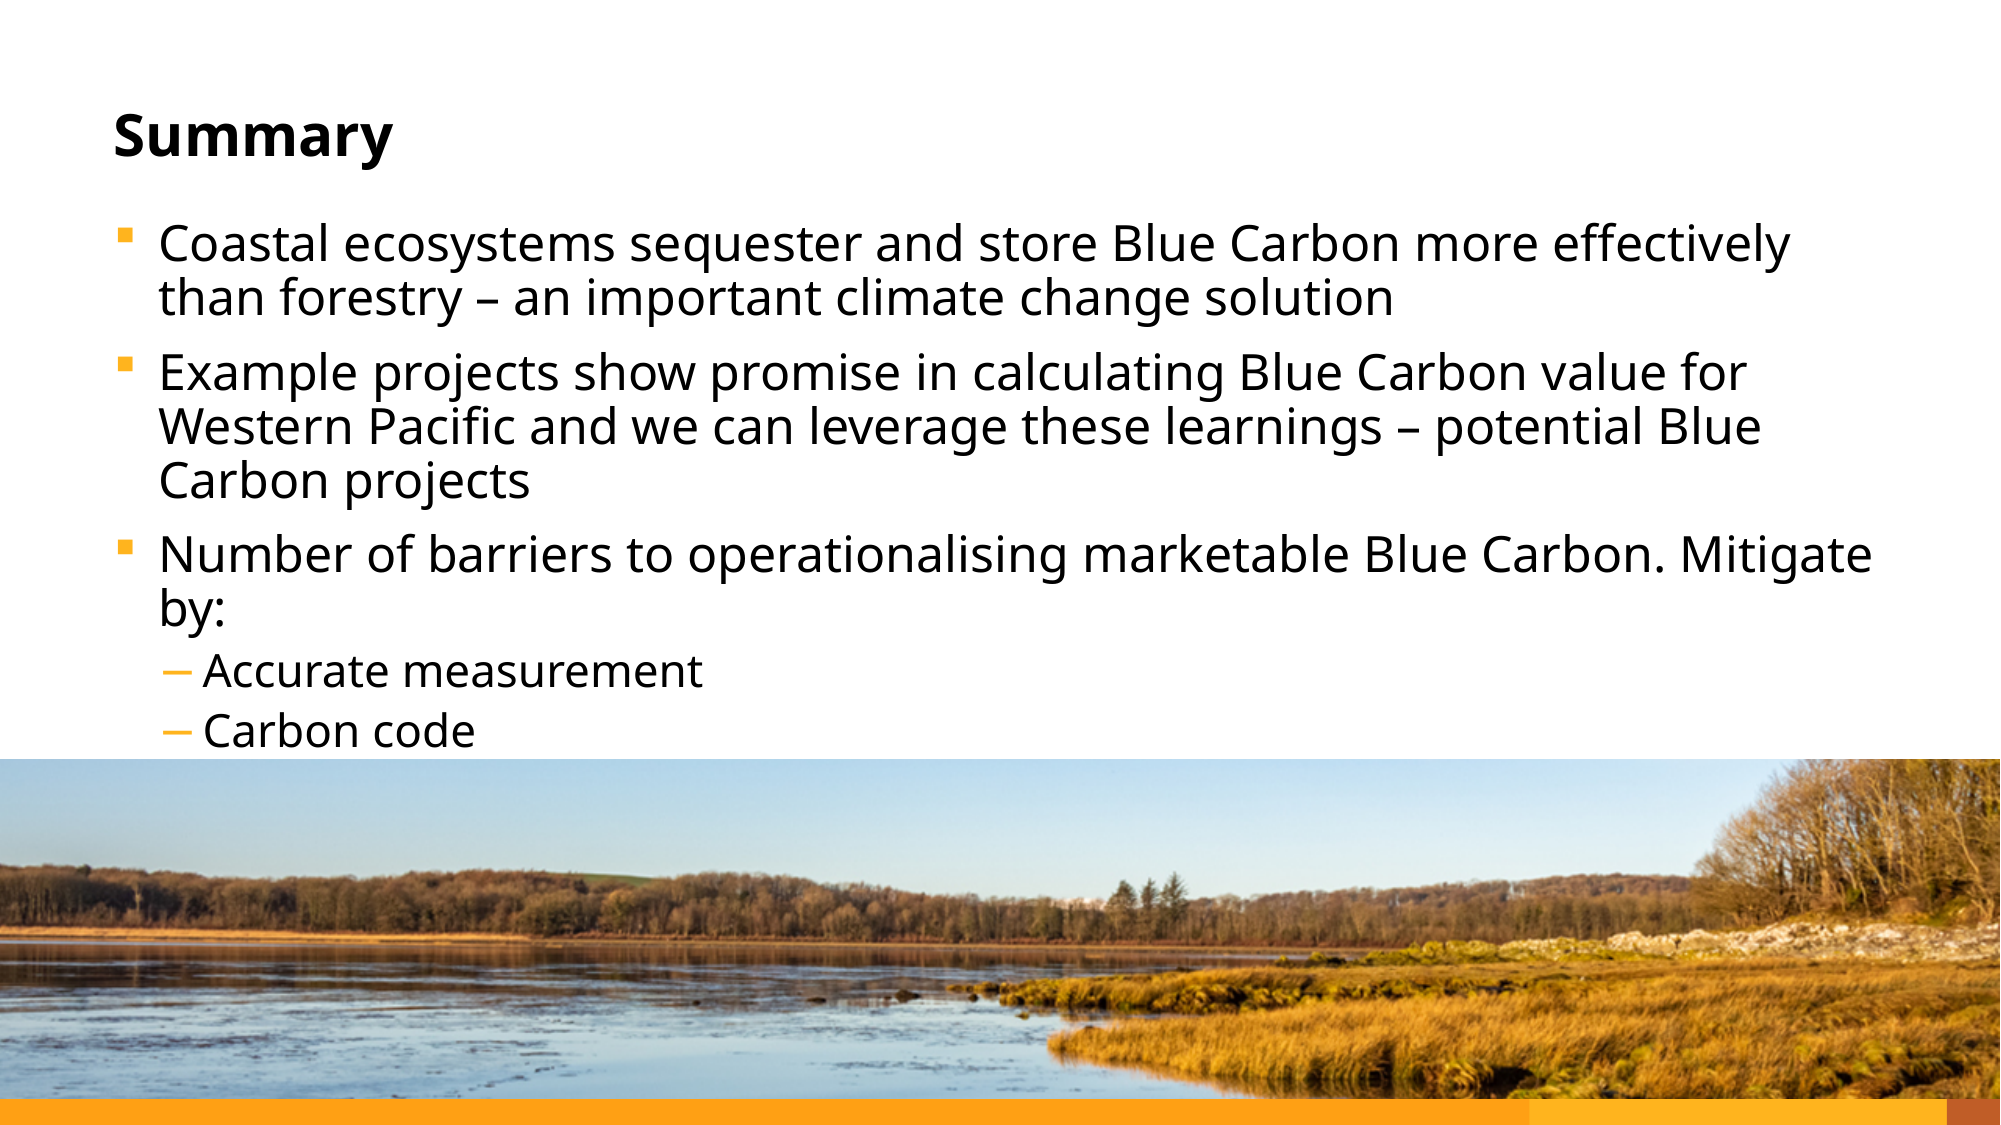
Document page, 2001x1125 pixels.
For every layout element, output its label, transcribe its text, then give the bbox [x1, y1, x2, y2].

list Coastal ecosystems sequester and store Blue Carbon more effectively than forestry – an important climate change solution Example projects show promise in calculating Blue Carbon value for Western Pacific and we can leverage these learnings – potential Blue Carbon projects Number of barriers to operationalising marketable Blue Carbon. Mitigate by: Accurate measurement Carbon code Long-term storage [114, 218, 1886, 759]
picture [0, 759, 2000, 1099]
title Summary [114, 90, 1886, 185]
